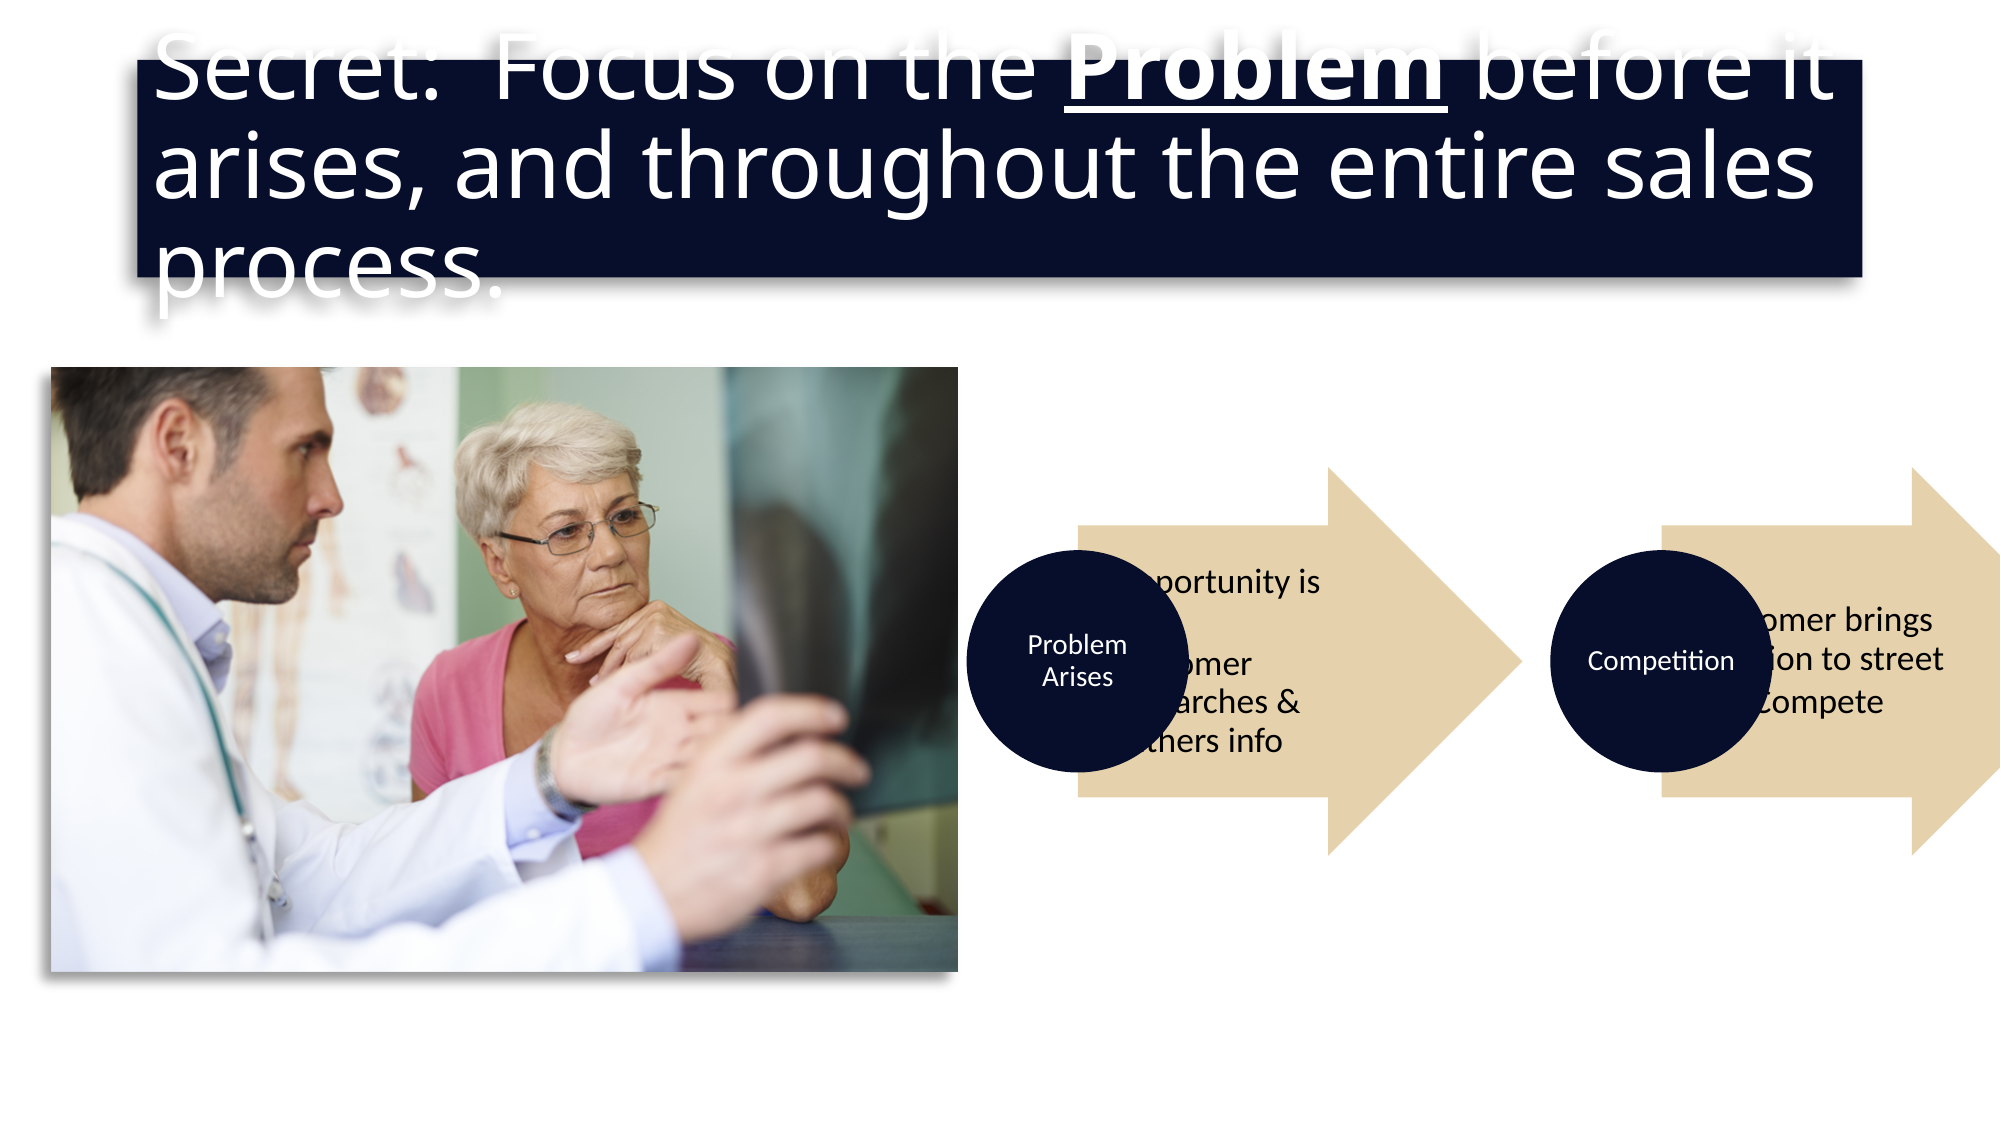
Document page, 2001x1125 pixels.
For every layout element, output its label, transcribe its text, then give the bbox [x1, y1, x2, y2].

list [965, 197, 2000, 1125]
picture [25, 359, 966, 998]
title Secret: Focus on the Problem before it arises, and throughout the entire sales process. [137, 59, 1863, 278]
